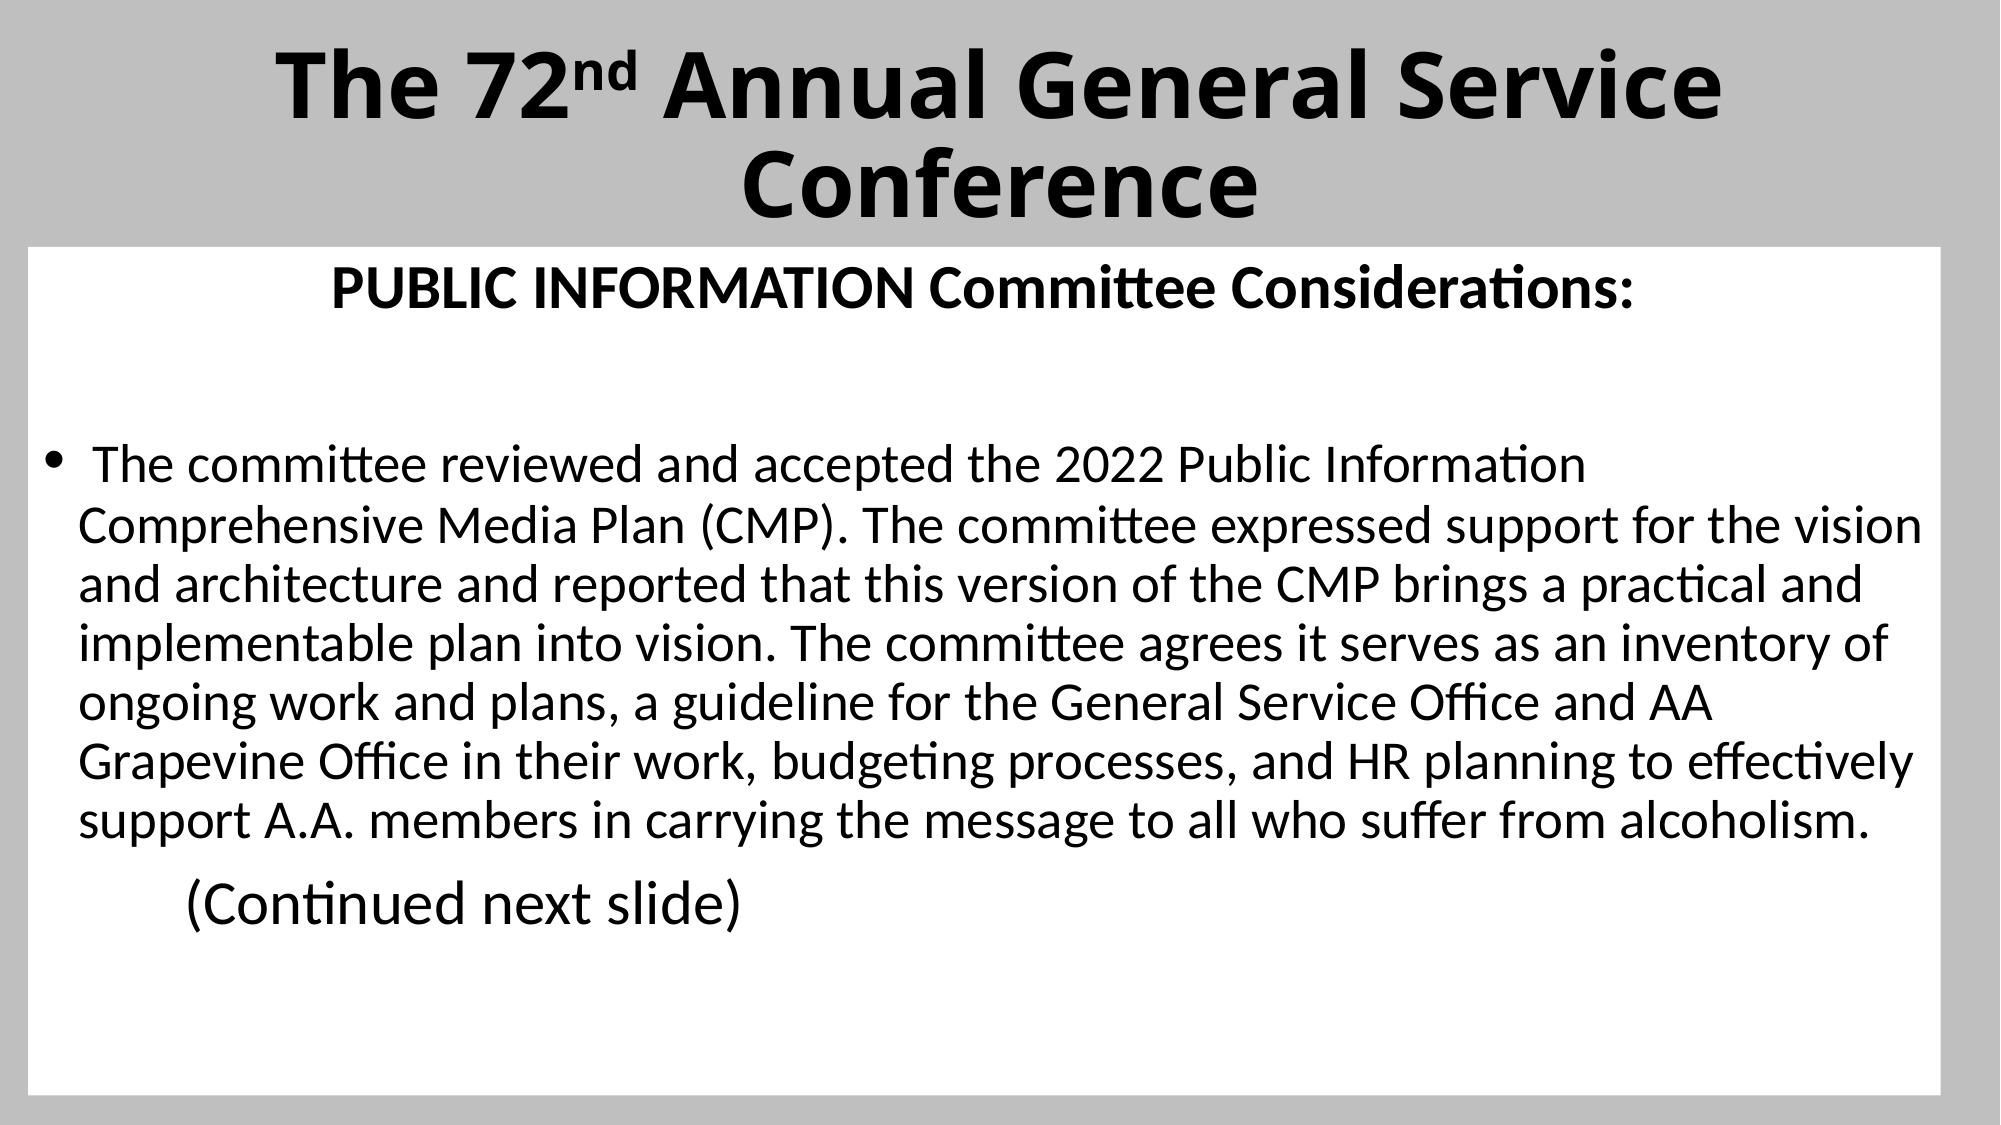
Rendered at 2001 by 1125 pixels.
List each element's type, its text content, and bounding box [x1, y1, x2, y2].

list PUBLIC INFORMATION Committee Considerations: The committee reviewed and accepted the 2022 Public Information Comprehensive Media Plan (CMP). The committee expressed support for the vision and architecture and reported that this version of the CMP brings a practical and implementable plan into vision. The committee agrees it serves as an inventory of ongoing work and plans, a guideline for the General Service Office and AA Grapevine Office in their work, budgeting processes, and HR planning to effectively support A.A. members in carrying the message to all who suffer from alcoholism. (Continued next slide) [28, 246, 1941, 1096]
title The 72nd Annual General Service Conference [0, 29, 2000, 247]
